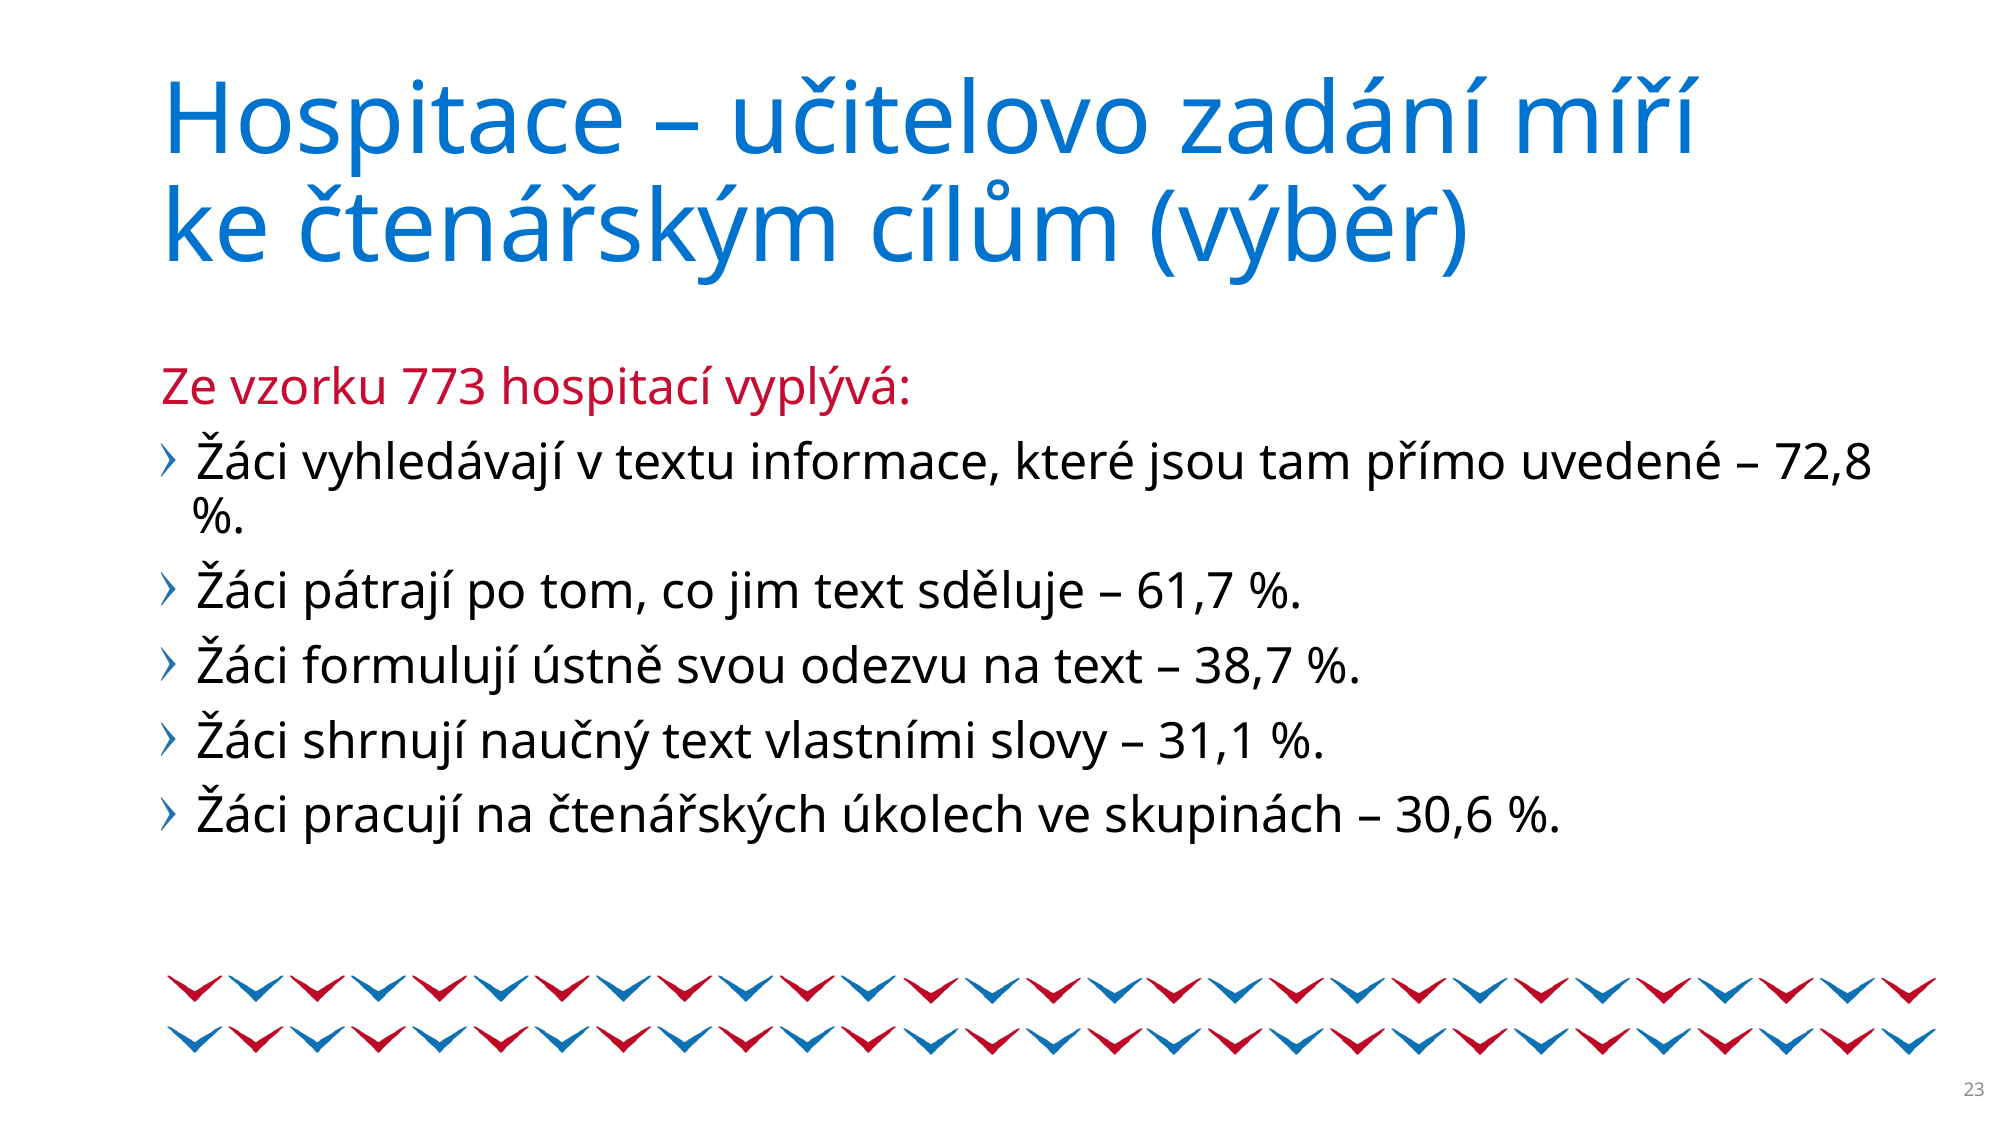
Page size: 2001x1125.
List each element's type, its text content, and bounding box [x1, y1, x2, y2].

picture [161, 442, 197, 478]
list Ze vzorku 773 hospitací vyplývá: Žáci vyhledávají v textu informace, které jsou tam přímo uvedené – 72,8 %. Žáci pátrají po tom, co jim text sděluje – 61,7 %. Žáci formulují ústně svou odezvu na text – 38,7 %. Žáci shrnují naučný text vlastními slovy – 31,1 %. Žáci pracují na čtenářských úkolech ve skupinách – 30,6 %. [161, 361, 1940, 935]
picture [160, 969, 1939, 1067]
slide_number 23 [1890, 1070, 2000, 1110]
picture [161, 796, 197, 832]
picture [161, 721, 197, 757]
picture [161, 646, 197, 682]
picture [161, 571, 197, 607]
title Hospitace – učitelovo zadání míří ke čtenářským cílům (výběr) [161, 67, 1939, 286]
